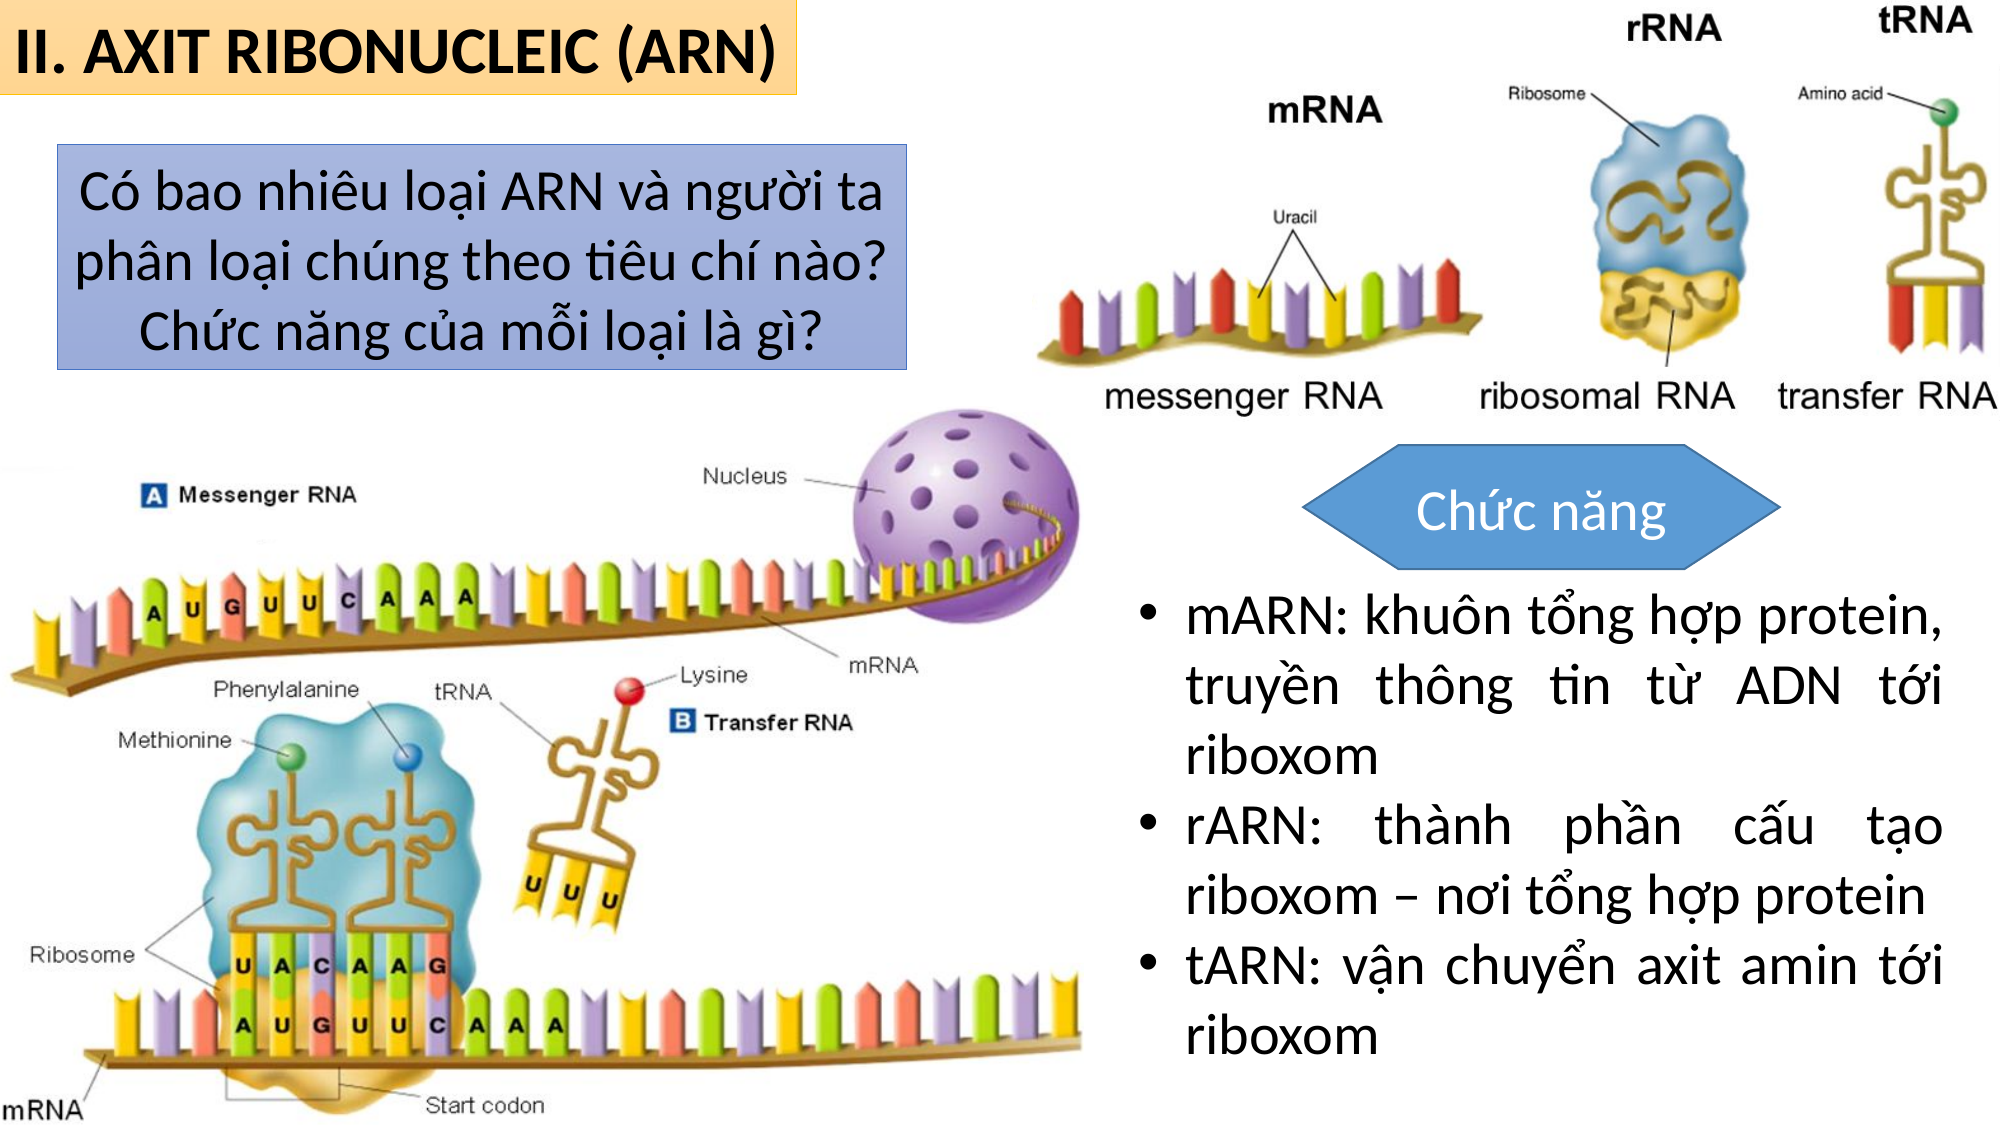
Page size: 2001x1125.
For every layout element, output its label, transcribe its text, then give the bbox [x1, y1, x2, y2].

text_box Có bao nhiêu loại ARN và người ta phân loại chúng theo tiêu chí nào? Chức năng của mỗi loại là gì? [57, 144, 907, 370]
text_box II. AXIT RIBONUCLEIC (ARN) [0, 0, 797, 95]
picture [0, 0, 2000, 1125]
text_box Chức năng [1301, 444, 1782, 571]
text_box mARN: khuôn tổng hợp protein, truyền thông tin từ ADN tới riboxom rARN: thành phần cấu tạo riboxom – nơi tổng hợp protein tARN: vận chuyển axit amin tới riboxom [1123, 569, 1960, 1074]
